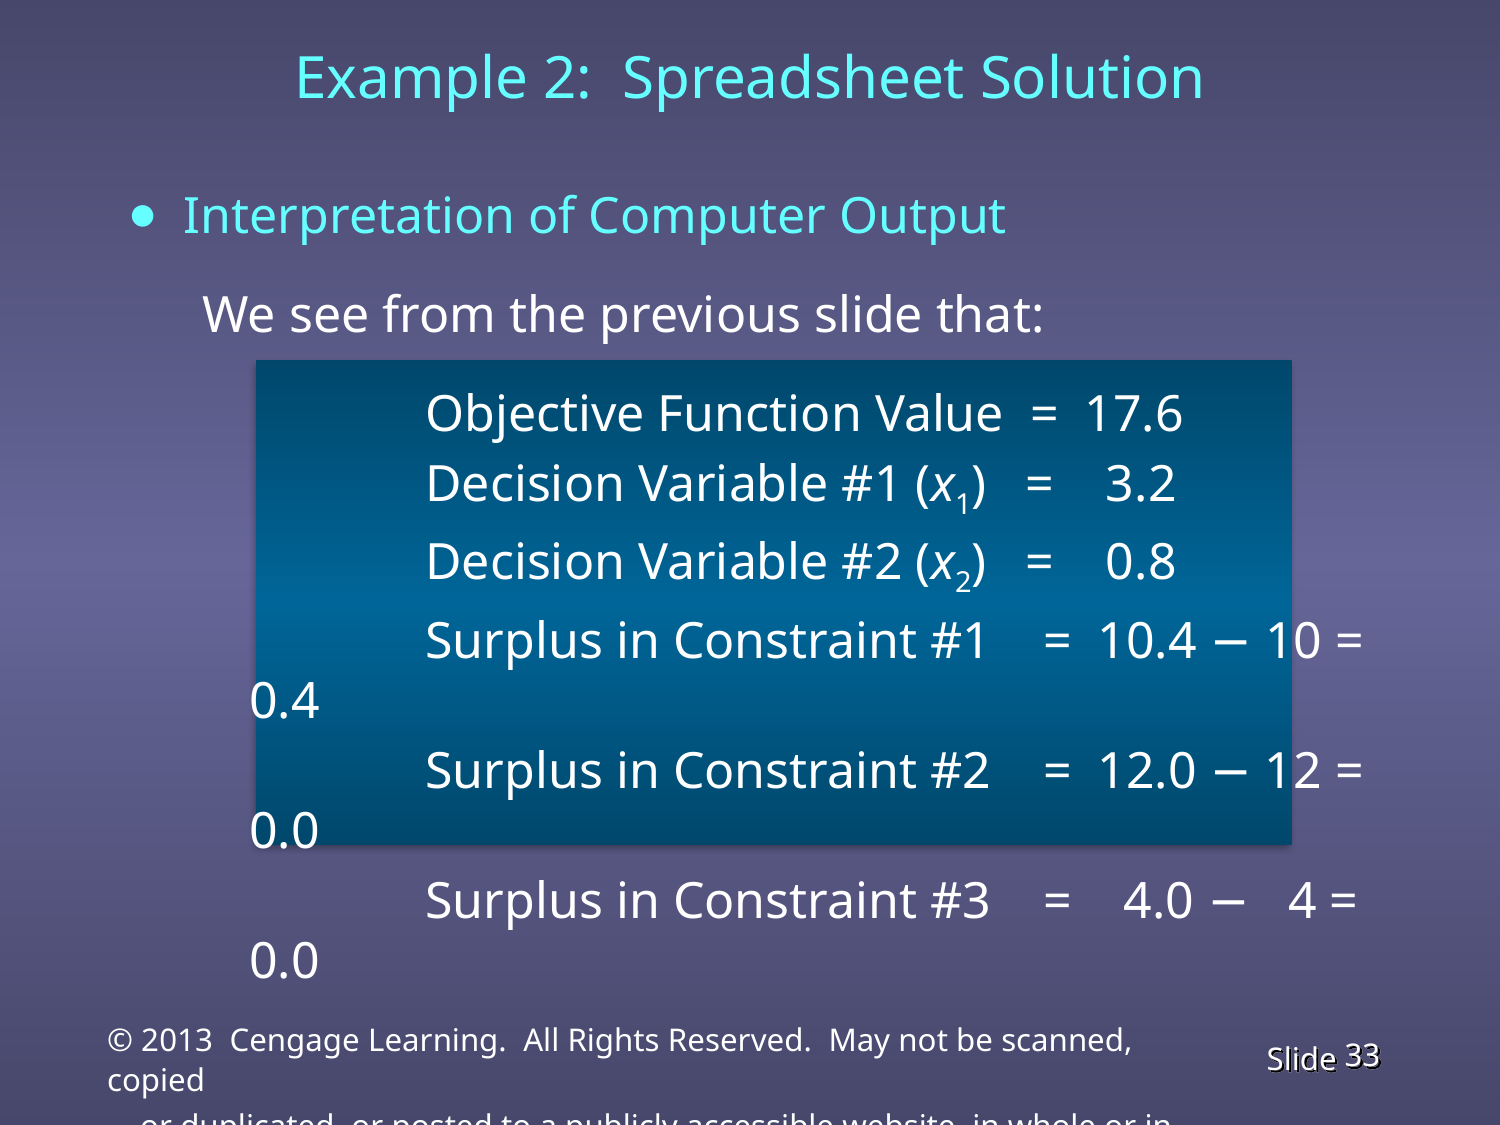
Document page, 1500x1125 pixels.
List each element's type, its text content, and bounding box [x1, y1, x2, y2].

text_box [256, 837, 1292, 845]
text_box Example 2: Spreadsheet Solution [112, 8, 1388, 143]
text_box Interpretation of Computer Output We see from the previous slide that: Objective Function Value = 17.6 Decision Variable #1 (x1) = 3.2 Decision Variable #2 (x2) = 0.8 Surplus in Constraint #1 = 10.4 − 10 = 0.4 Surplus in Constraint #2 = 12.0 − 12 = 0.0 Surplus in Constraint #3 = 4.0 − 4 = 0.0 [112, 176, 1429, 837]
